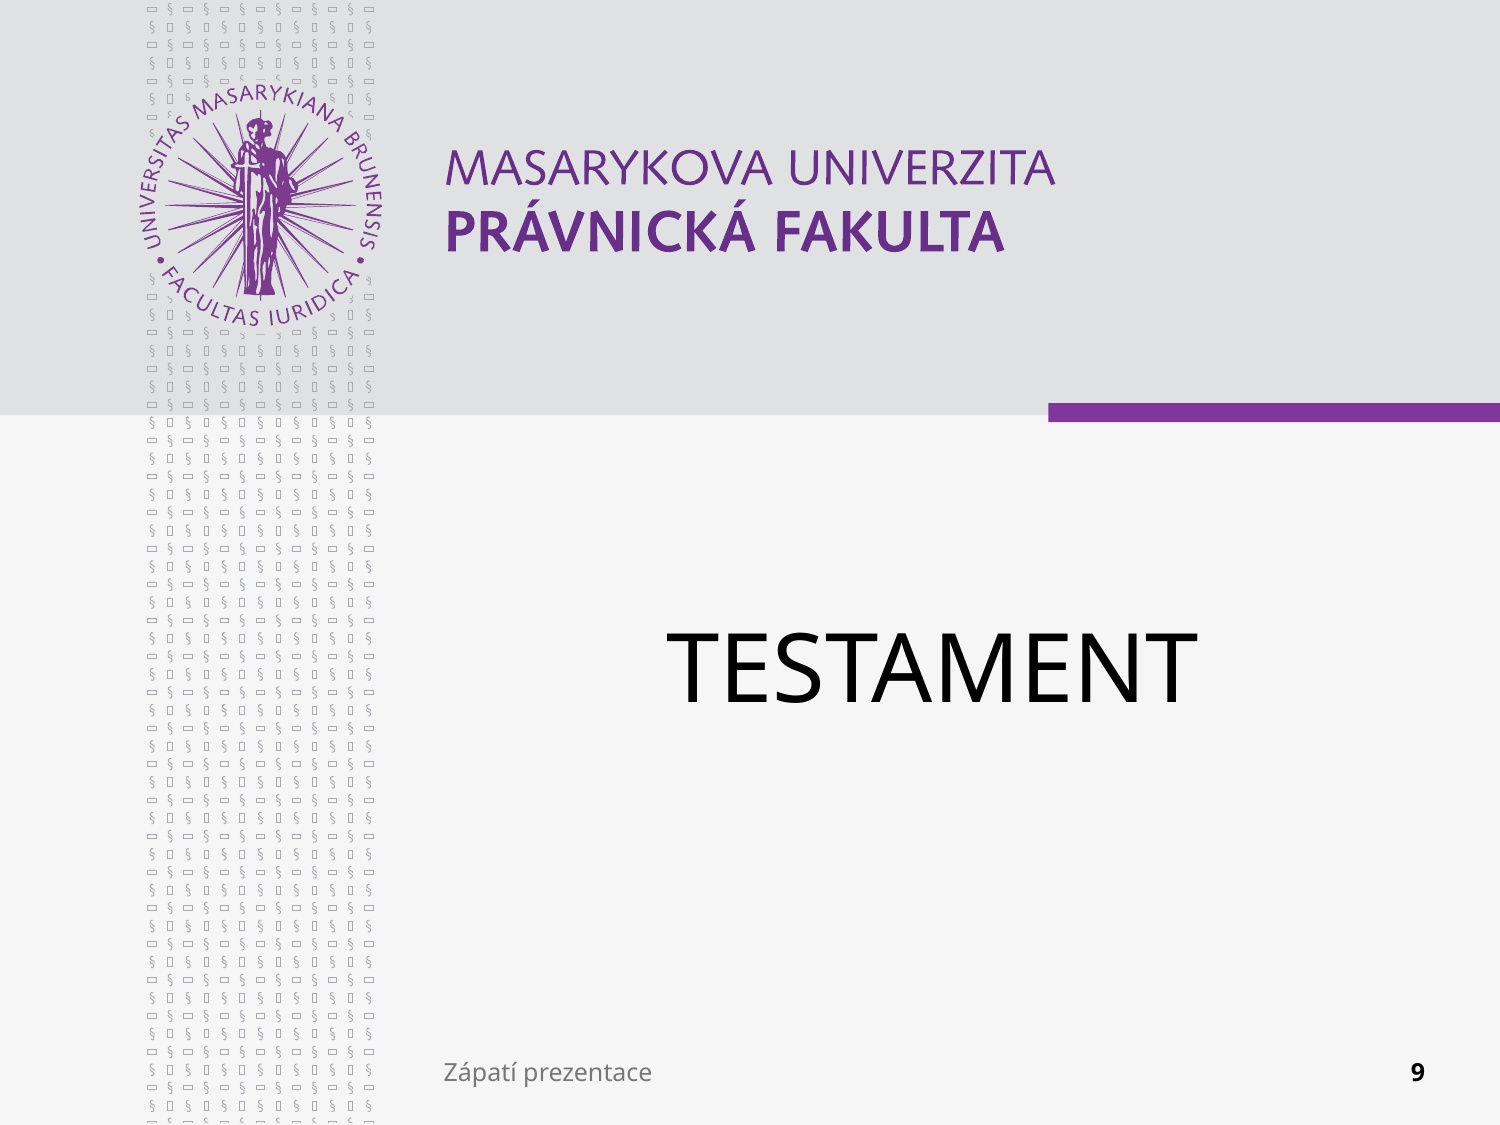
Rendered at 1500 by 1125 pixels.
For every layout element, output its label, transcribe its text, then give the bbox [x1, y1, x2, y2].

title TESTAMENT [442, 491, 1424, 1024]
slide_number 9 [1316, 1056, 1426, 1103]
footer Zápatí prezentace [443, 1056, 1258, 1103]
